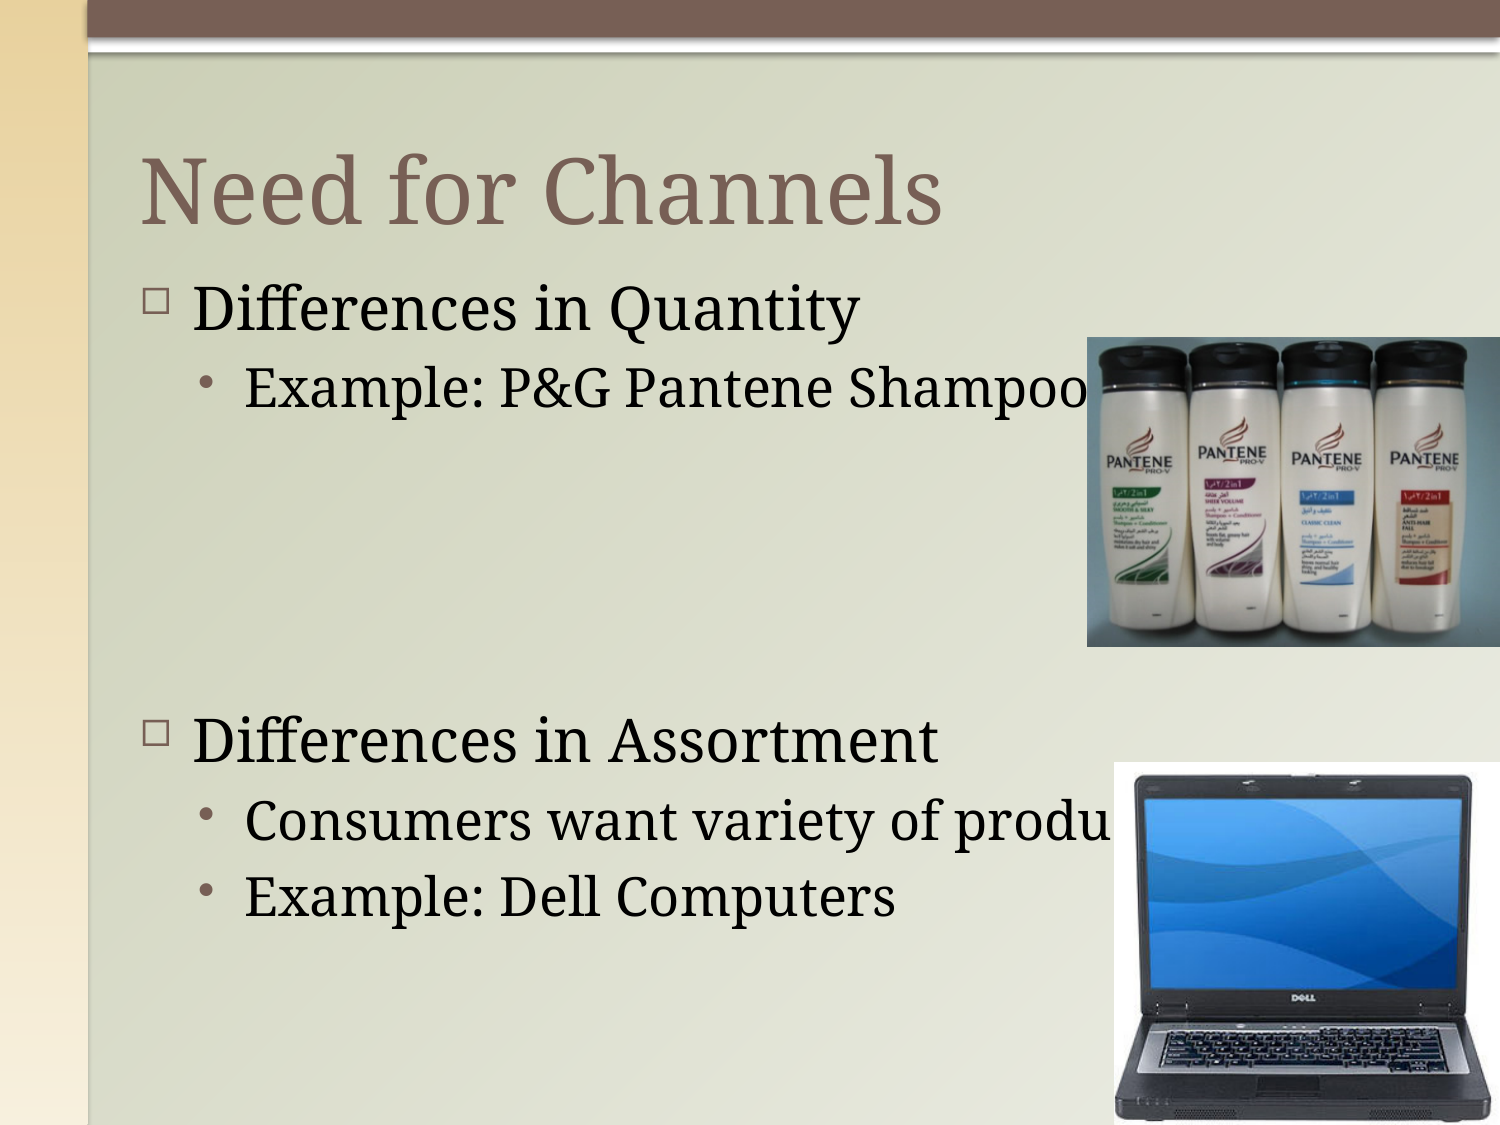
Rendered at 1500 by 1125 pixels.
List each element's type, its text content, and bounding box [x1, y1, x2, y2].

picture [1087, 337, 1500, 648]
picture [1114, 762, 1500, 1125]
list Differences in Quantity Example: P&G Pantene Shampoo Differences in Assortment Consumers want variety of products Example: Dell Computers [125, 262, 1438, 1013]
title Need for Channels [125, 62, 1438, 250]
